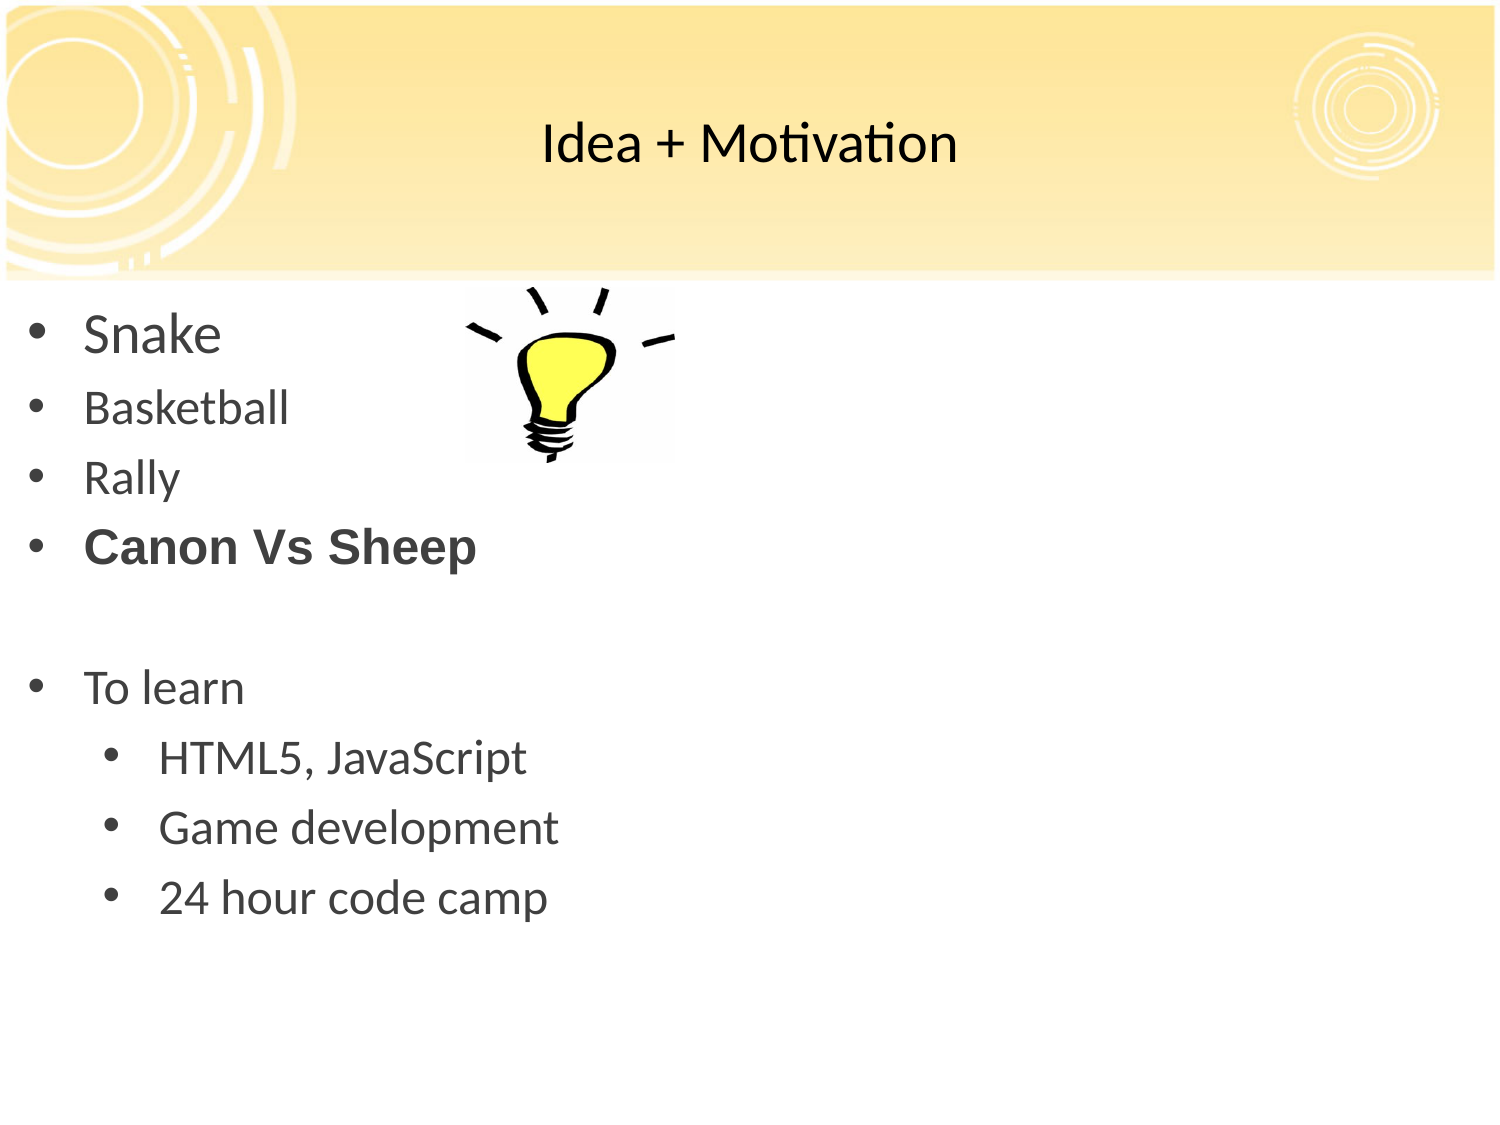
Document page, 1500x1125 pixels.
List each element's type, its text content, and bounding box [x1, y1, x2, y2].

text_box Snake Basketball Rally Canon Vs Sheep To learn HTML5, JavaScript Game development 24 hour code camp [12, 287, 1300, 1088]
title Idea + Motivation [74, 44, 1426, 233]
picture [0, 0, 1500, 1125]
